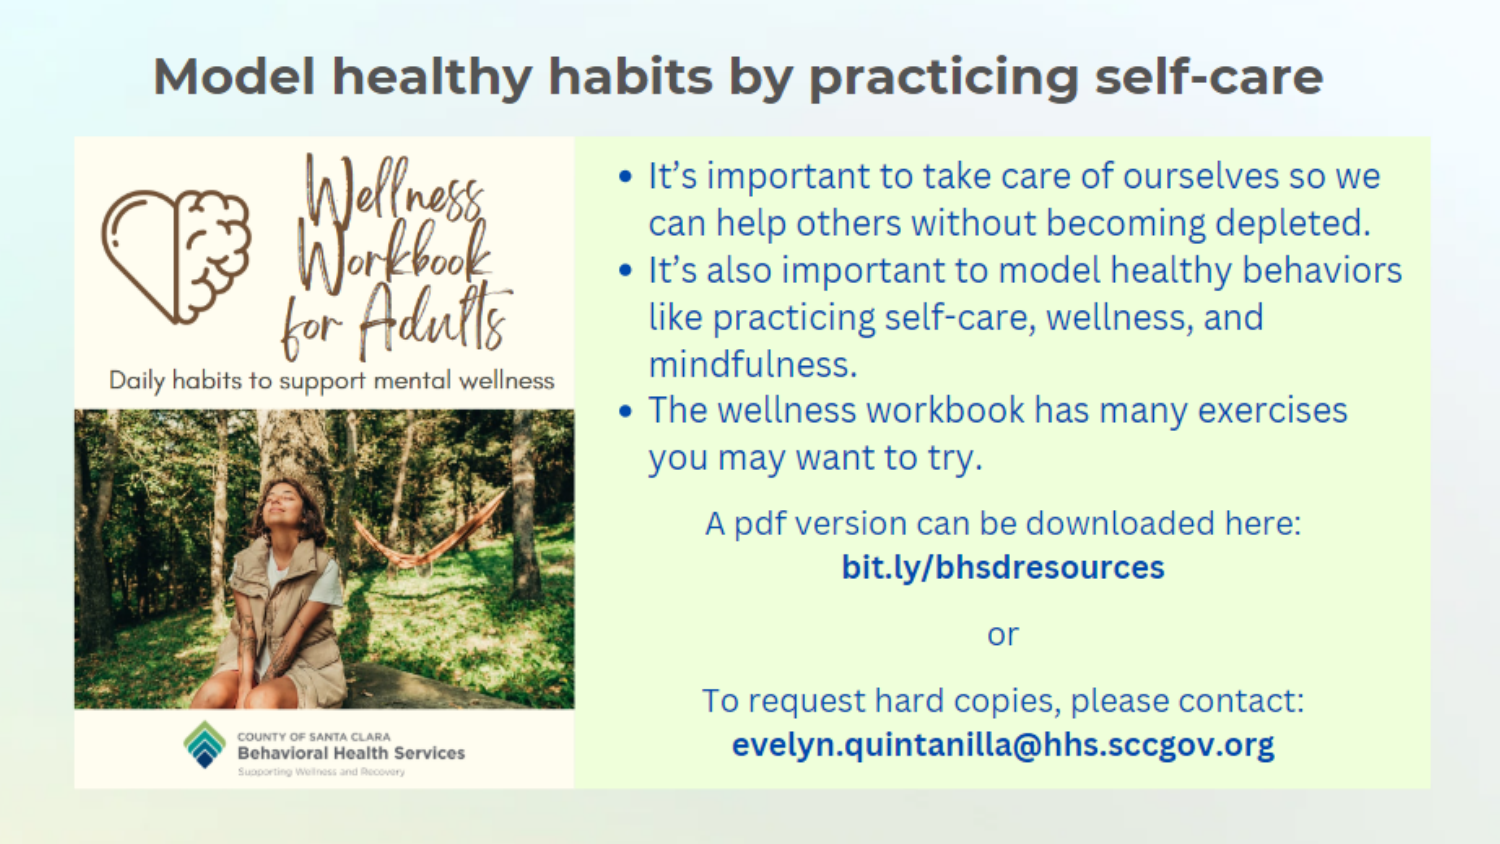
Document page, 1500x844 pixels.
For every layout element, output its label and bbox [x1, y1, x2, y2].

list [0, 0, 1500, 844]
